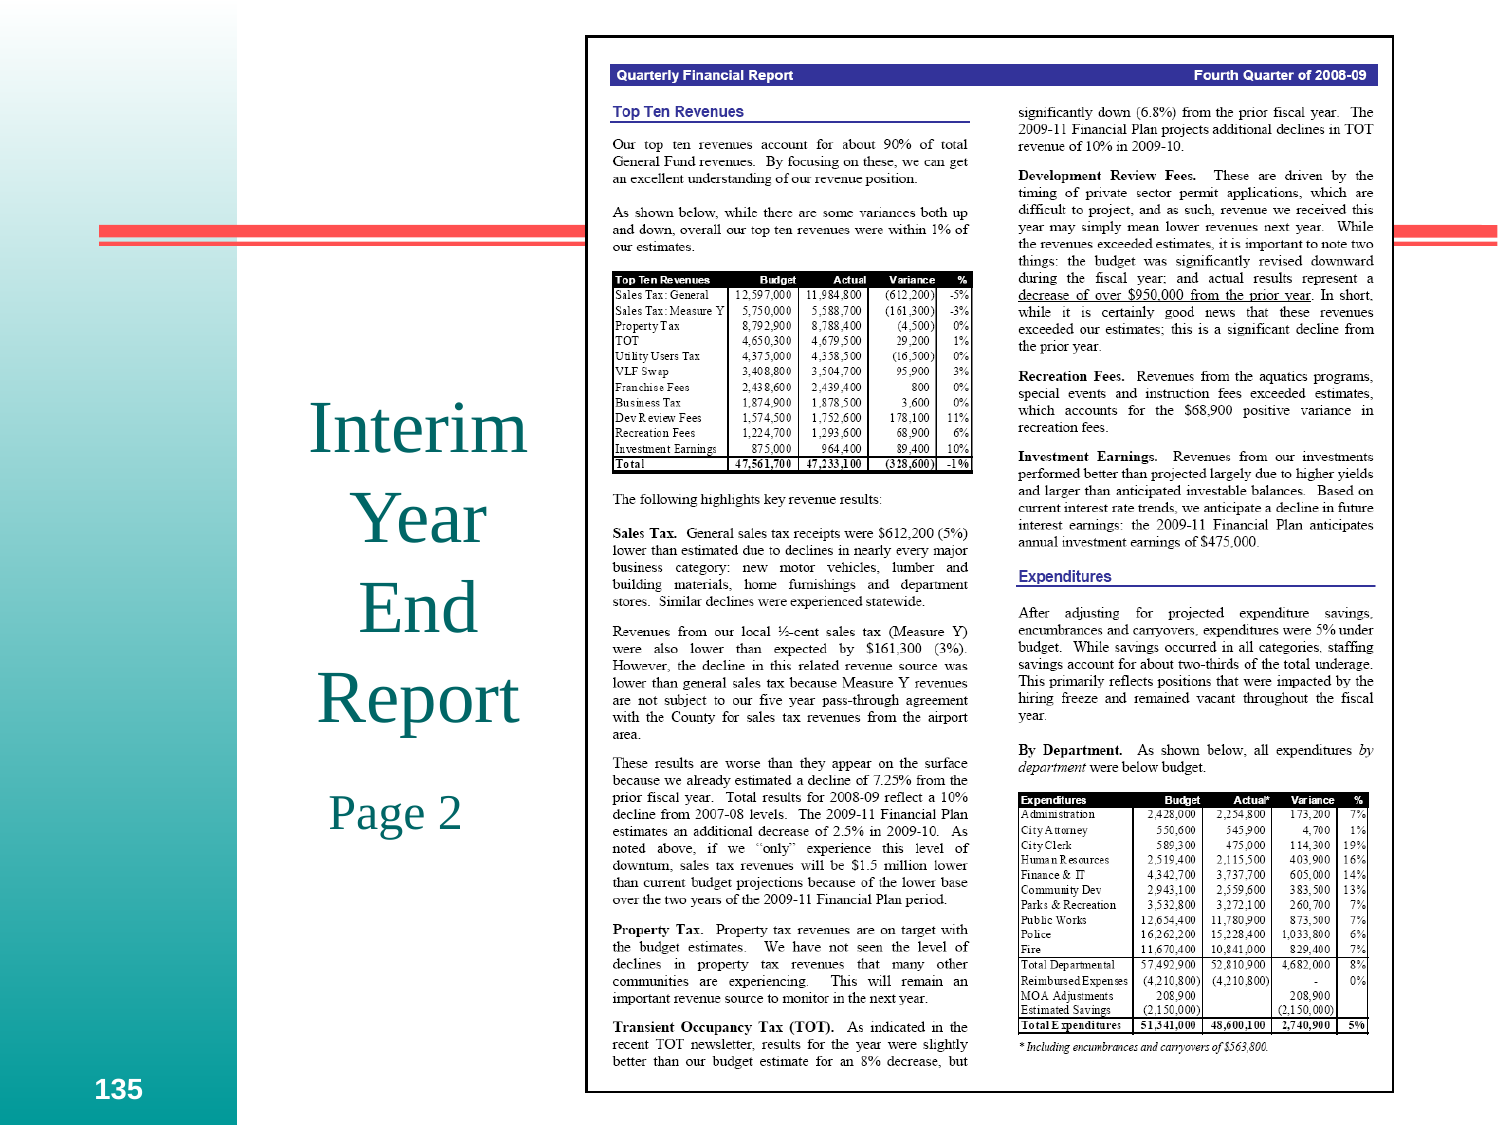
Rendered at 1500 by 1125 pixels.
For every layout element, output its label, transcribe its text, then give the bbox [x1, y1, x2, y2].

picture [587, 37, 1393, 1091]
text_box Interim Year End Report Page 2 [249, 349, 582, 875]
slide_number 135 [0, 1050, 238, 1125]
